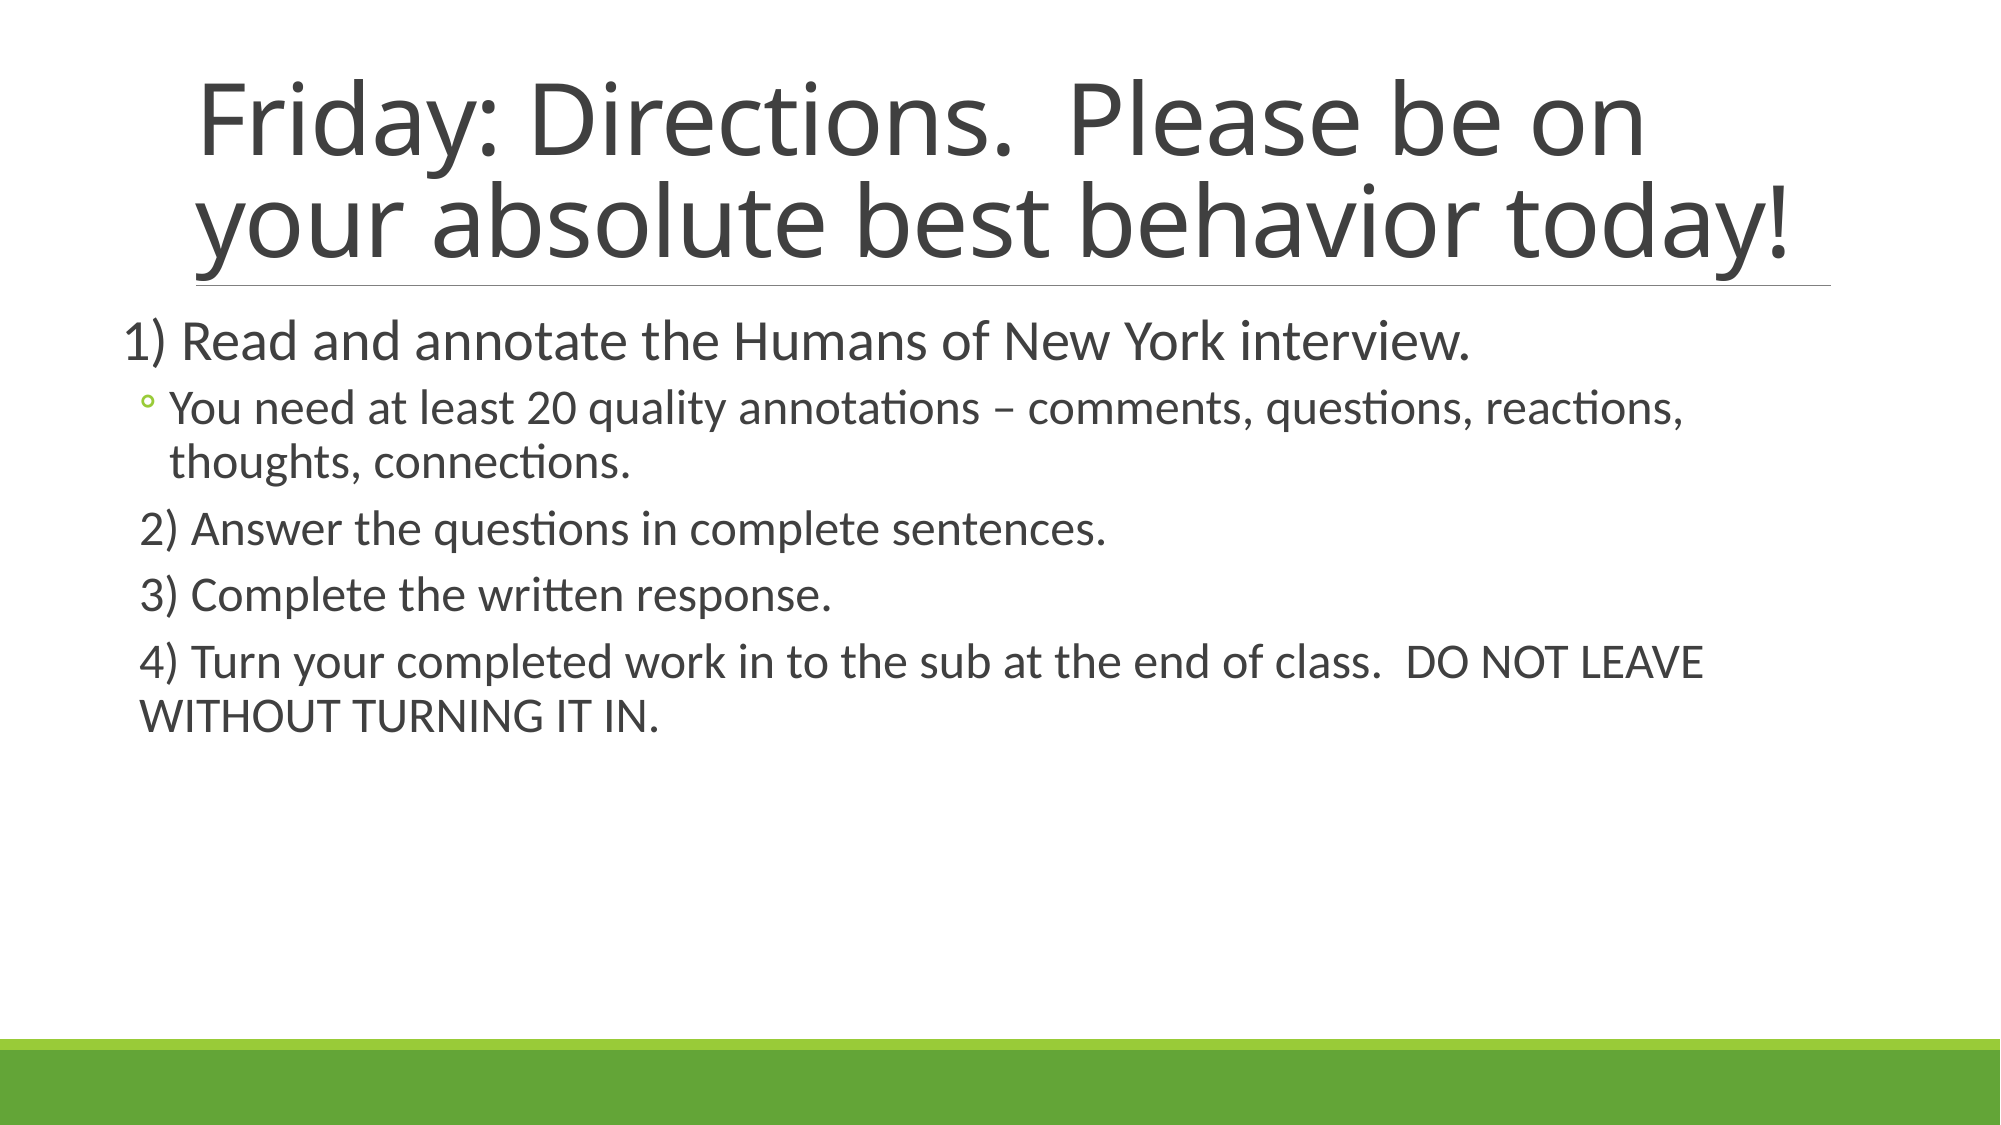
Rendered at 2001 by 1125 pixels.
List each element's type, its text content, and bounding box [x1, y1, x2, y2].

list 1) Read and annotate the Humans of New York interview. You need at least 20 quality annotations – comments, questions, reactions, thoughts, connections. 2) Answer the questions in complete sentences. 3) Complete the written response. 4) Turn your completed work in to the sub at the end of class. DO NOT LEAVE WITHOUT TURNING IT IN. [106, 302, 1830, 1046]
title Friday: Directions. Please be on your absolute best behavior today! [180, 47, 1830, 285]
